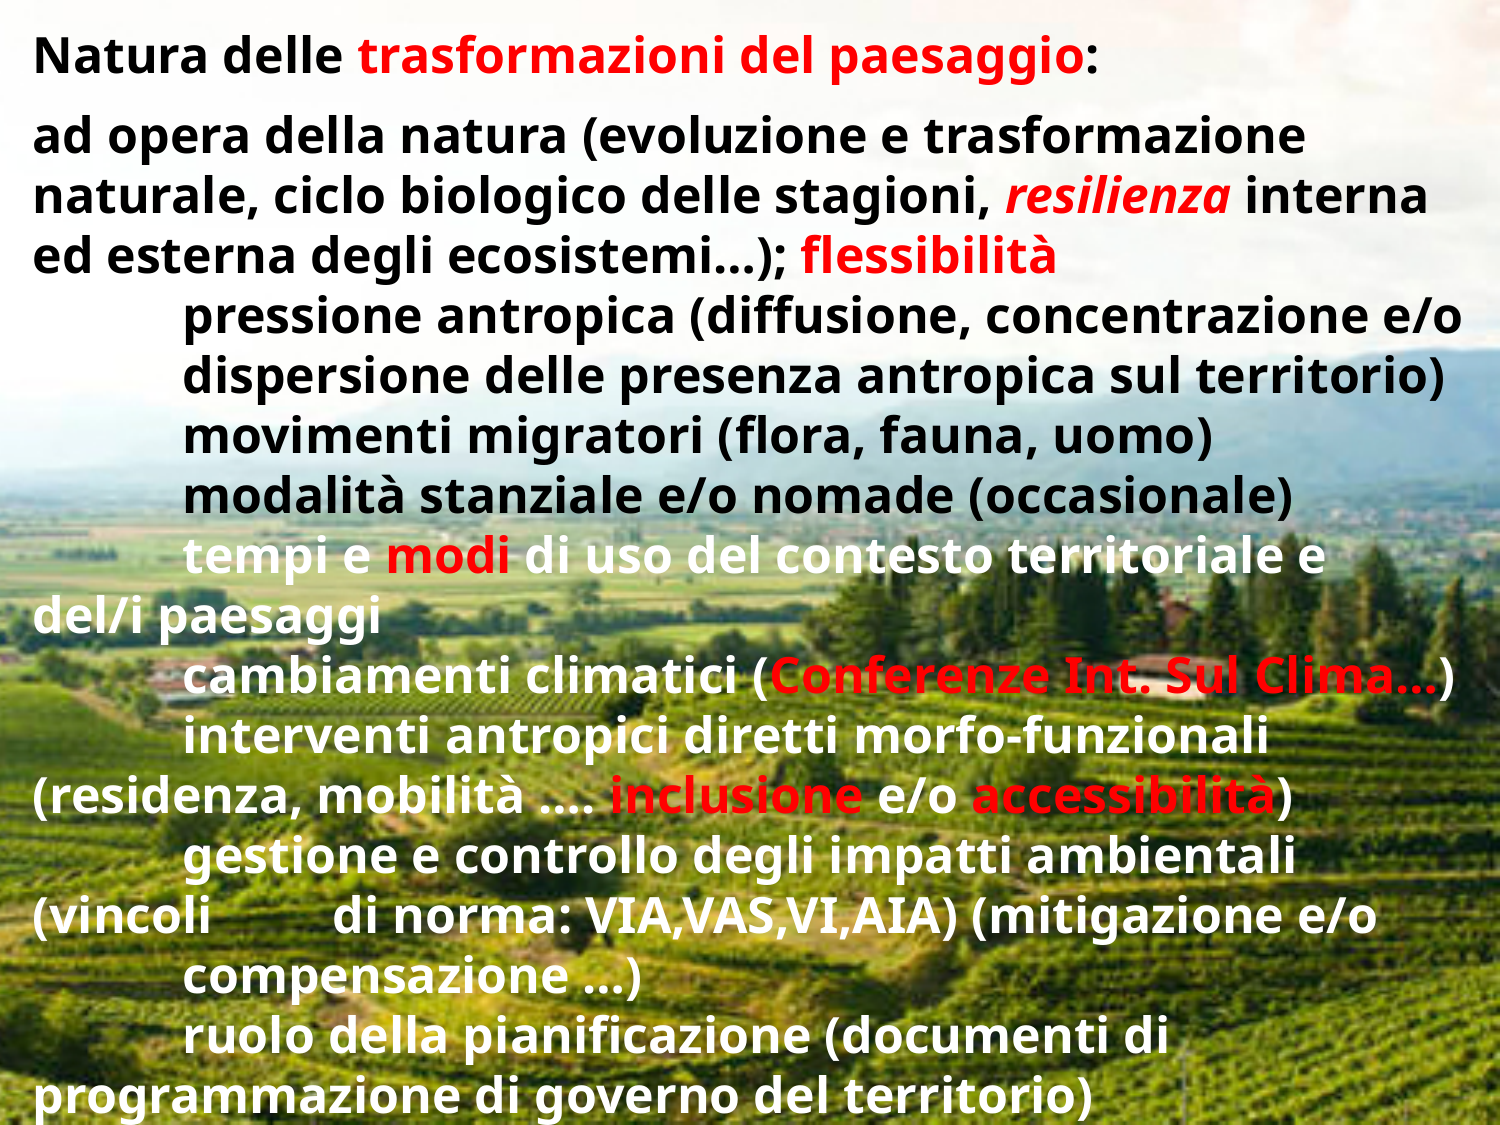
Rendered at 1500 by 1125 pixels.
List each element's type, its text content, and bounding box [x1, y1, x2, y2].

text_box Natura delle trasformazioni del paesaggio: ad opera della natura (evoluzione e trasformazione naturale, ciclo biologico delle stagioni, resilienza interna ed esterna degli ecosistemi…); flessibilità pressione antropica (diffusione, concentrazione e/o dispersione delle presenza antropica sul territorio) movimenti migratori (flora, fauna, uomo) modalità stanziale e/o nomade (occasionale) tempi e modi di uso del contesto territoriale e del/i paesaggi cambiamenti climatici (Conferenze Int. Sul Clima…) interventi antropici diretti morfo-funzionali (residenza, mobilità …. inclusione e/o accessibilità) gestione e controllo degli impatti ambientali (vincoli di norma: VIA,VAS,VI,AIA) (mitigazione e/o compensazione …) ruolo della pianificazione (documenti di programmazione di governo del territorio) [17, 16, 1483, 1125]
picture [0, 0, 1500, 1125]
